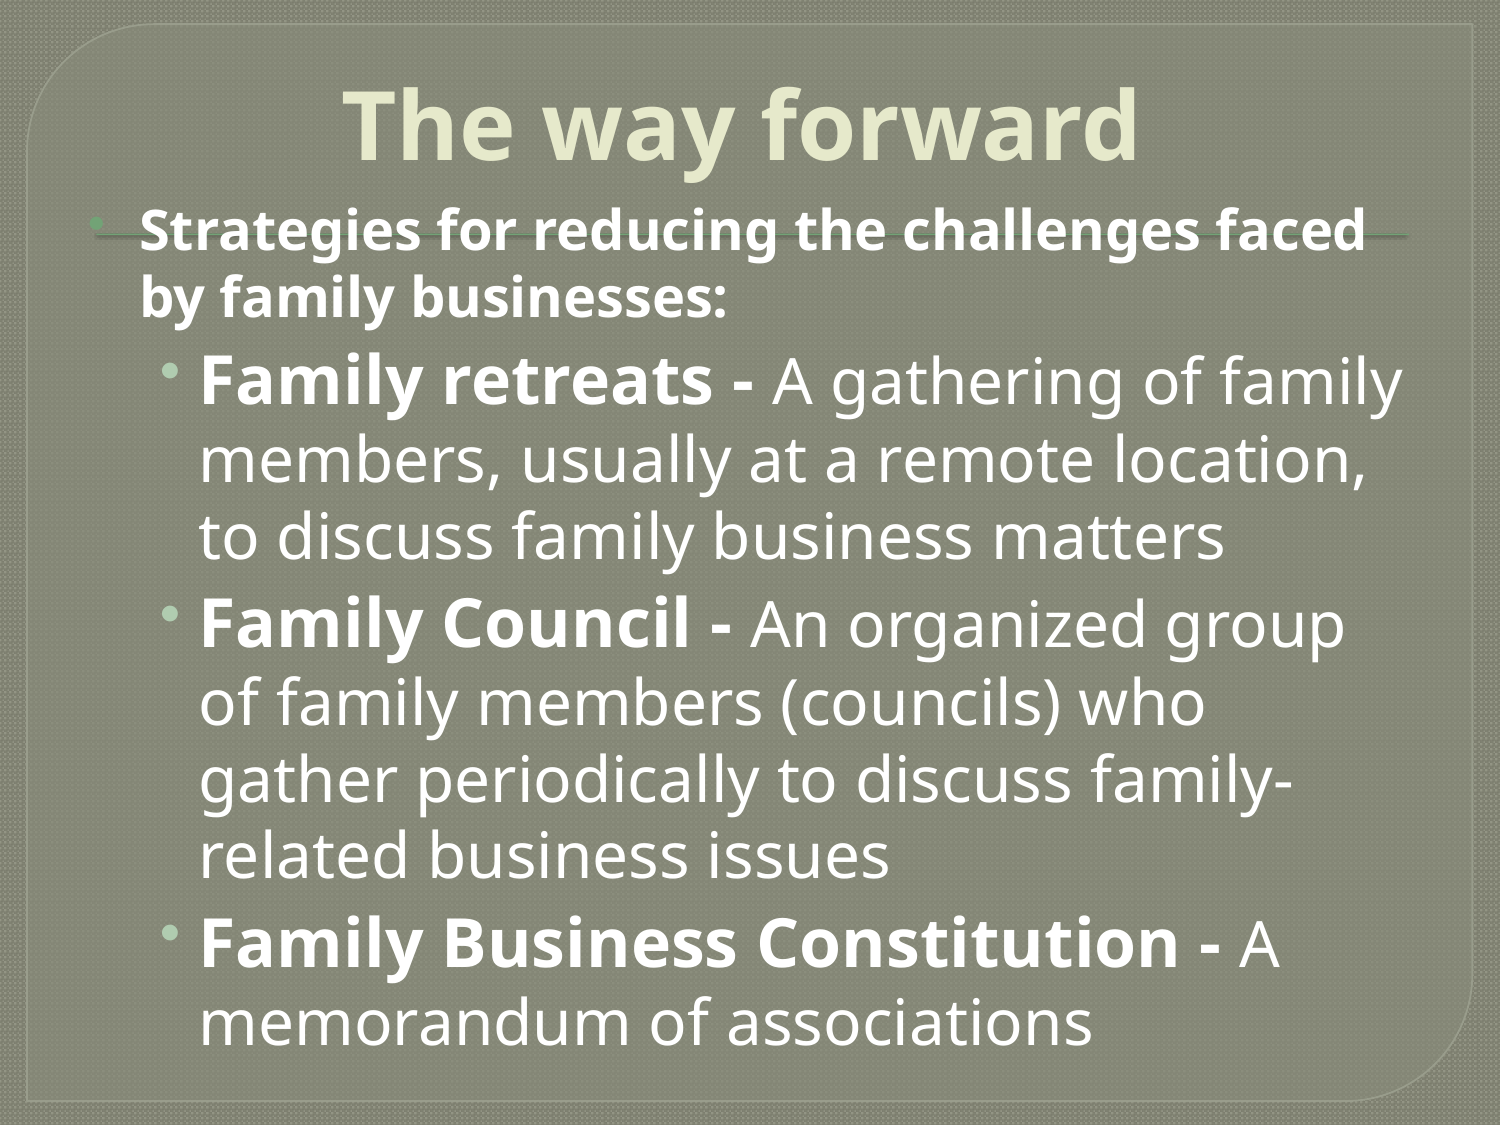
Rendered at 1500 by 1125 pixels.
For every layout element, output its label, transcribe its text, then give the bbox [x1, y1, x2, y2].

list Strategies for reducing the challenges faced by family businesses: Family retreats - A gathering of family members, usually at a remote location, to discuss family business matters Family Council - An organized group of family members (councils) who gather periodically to discuss family-related business issues Family Business Constitution - A memorandum of associations [75, 187, 1425, 1075]
title The way forward [75, 41, 1425, 187]
